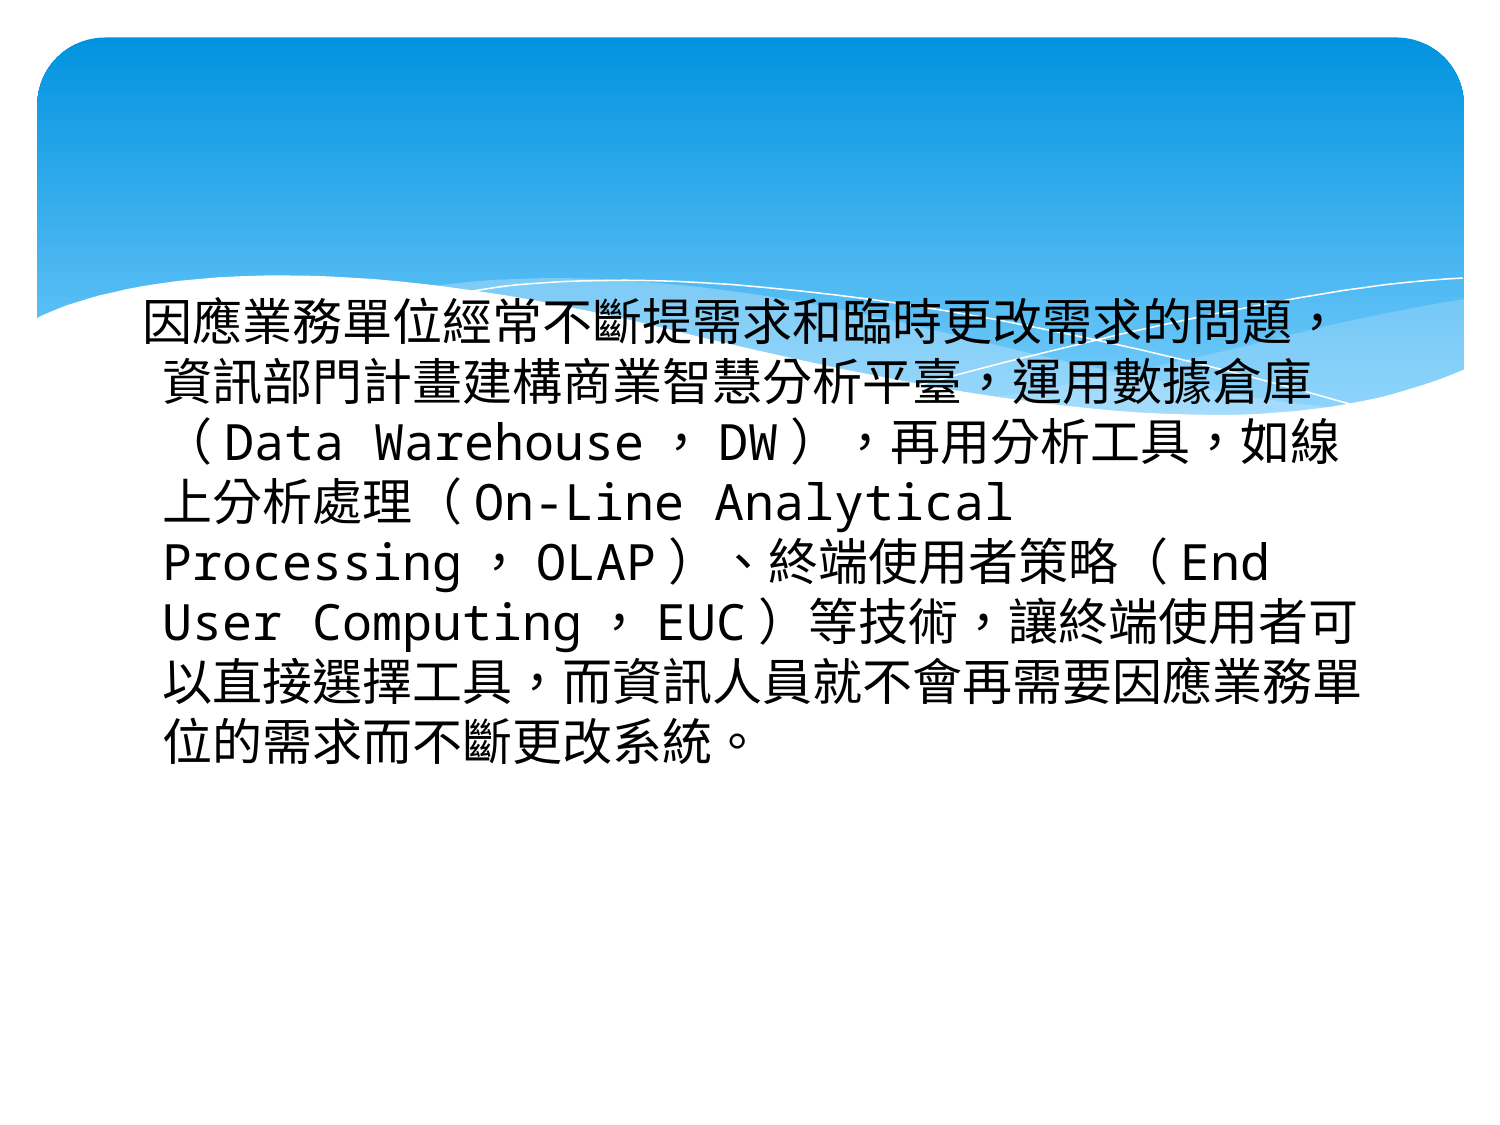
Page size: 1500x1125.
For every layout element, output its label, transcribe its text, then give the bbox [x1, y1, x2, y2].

list 因應業務單位經常不斷提需求和臨時更改需求的問題，資訊部門計畫建構商業智慧分析平臺，運用數據倉庫（Data Warehouse，DW），再用分析工具，如線上分析處理（On-Line Analytical Processing，OLAP）、終端使用者策略（End User Computing，EUC）等技術，讓終端使用者可以直接選擇工具，而資訊人員就不會再需要因應業務單位的需求而不斷更改系統。 [102, 275, 1397, 999]
